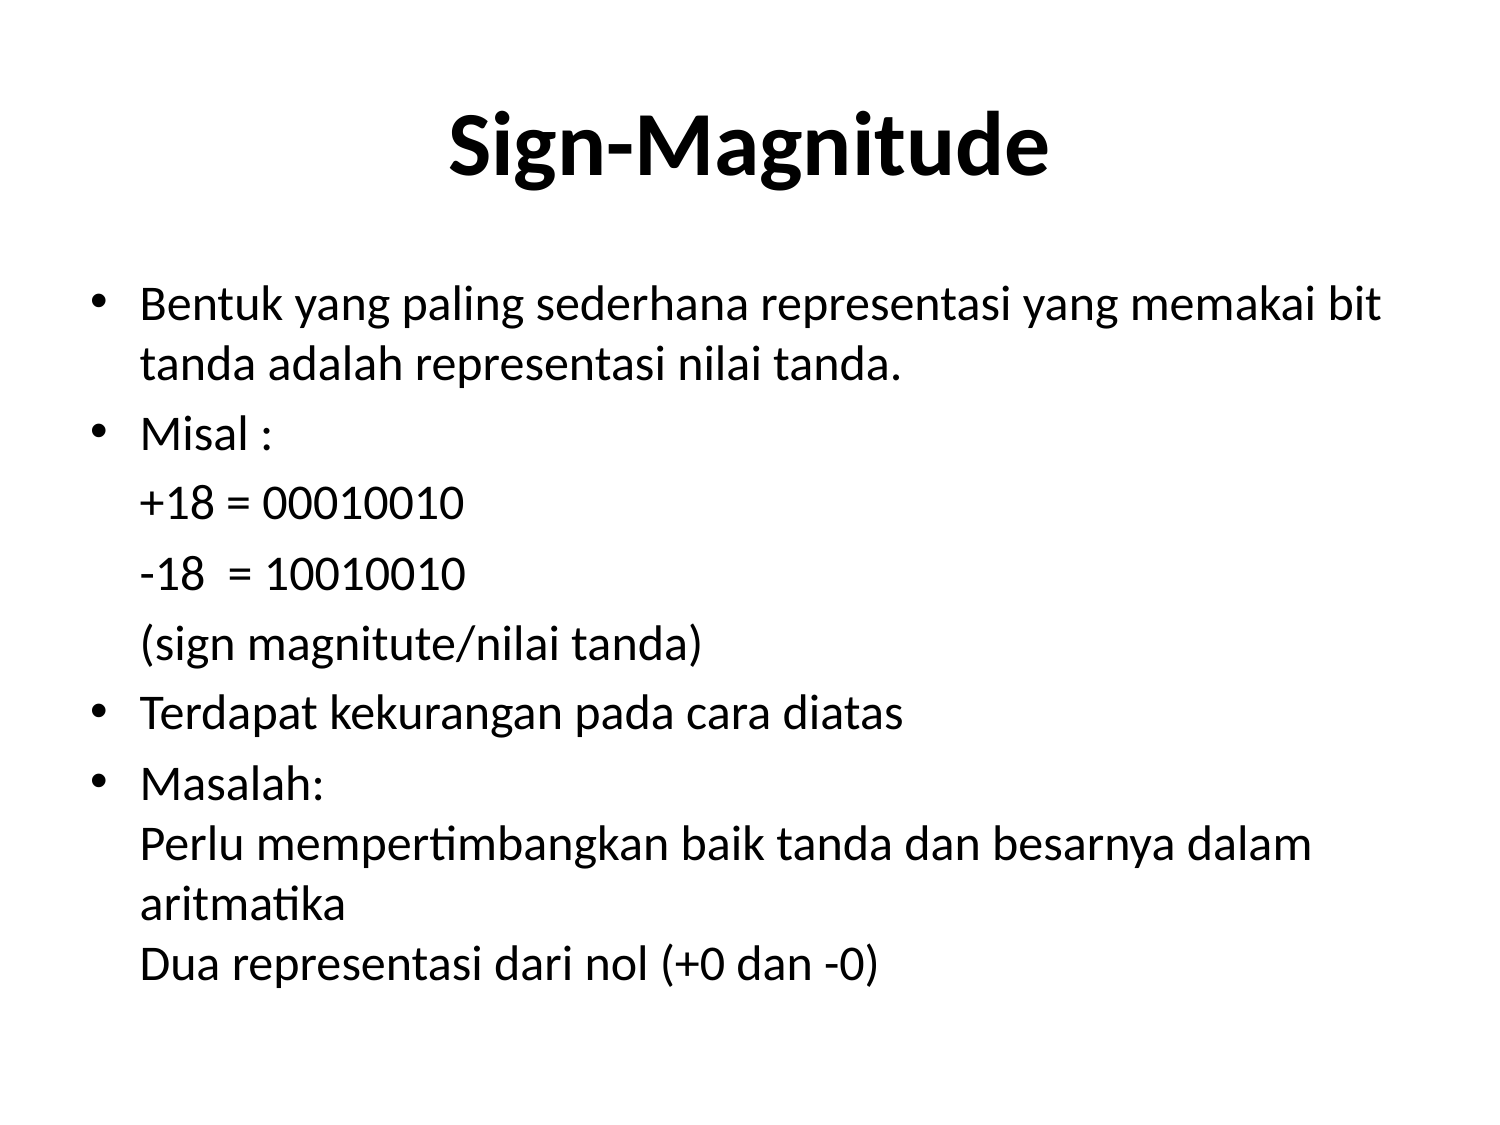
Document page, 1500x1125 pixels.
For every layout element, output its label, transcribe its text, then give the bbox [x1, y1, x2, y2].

title Sign-Magnitude [75, 45, 1425, 233]
list Bentuk yang paling sederhana representasi yang memakai bit tanda adalah representasi nilai tanda. Misal : +18 = 00010010 -18 = 10010010 (sign magnitute/nilai tanda) Terdapat kekurangan pada cara diatas Masalah: Perlu mempertimbangkan baik tanda dan besarnya dalam aritmatika Dua representasi dari nol (+0 dan -0) [75, 262, 1425, 1005]
